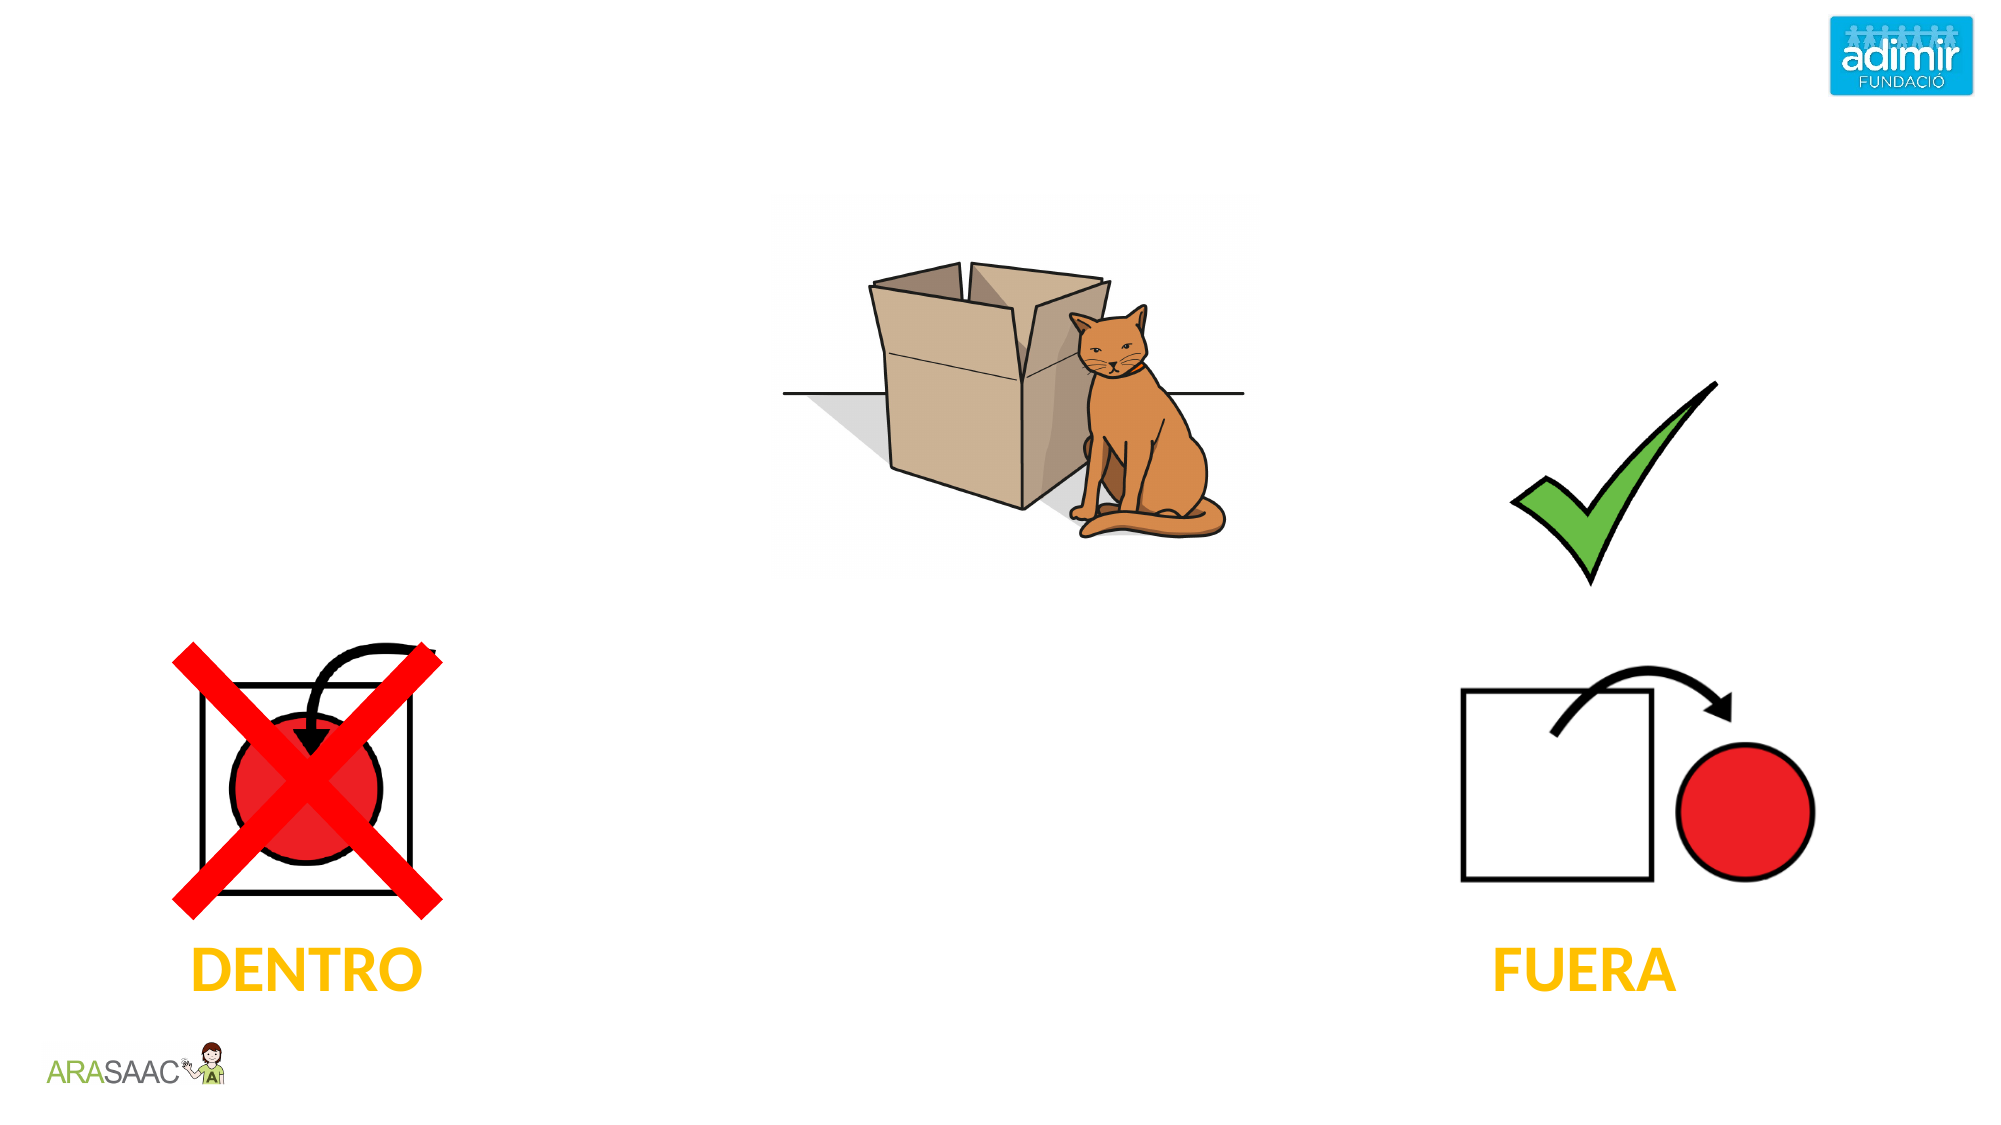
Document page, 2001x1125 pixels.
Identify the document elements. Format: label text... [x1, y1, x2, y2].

text_box FUERA [1435, 917, 1735, 1013]
picture [771, 194, 1260, 579]
text_box DENTRO [150, 917, 465, 1013]
picture [1828, 14, 1975, 98]
picture [1444, 358, 1828, 973]
picture [166, 619, 465, 918]
picture [41, 1041, 230, 1085]
